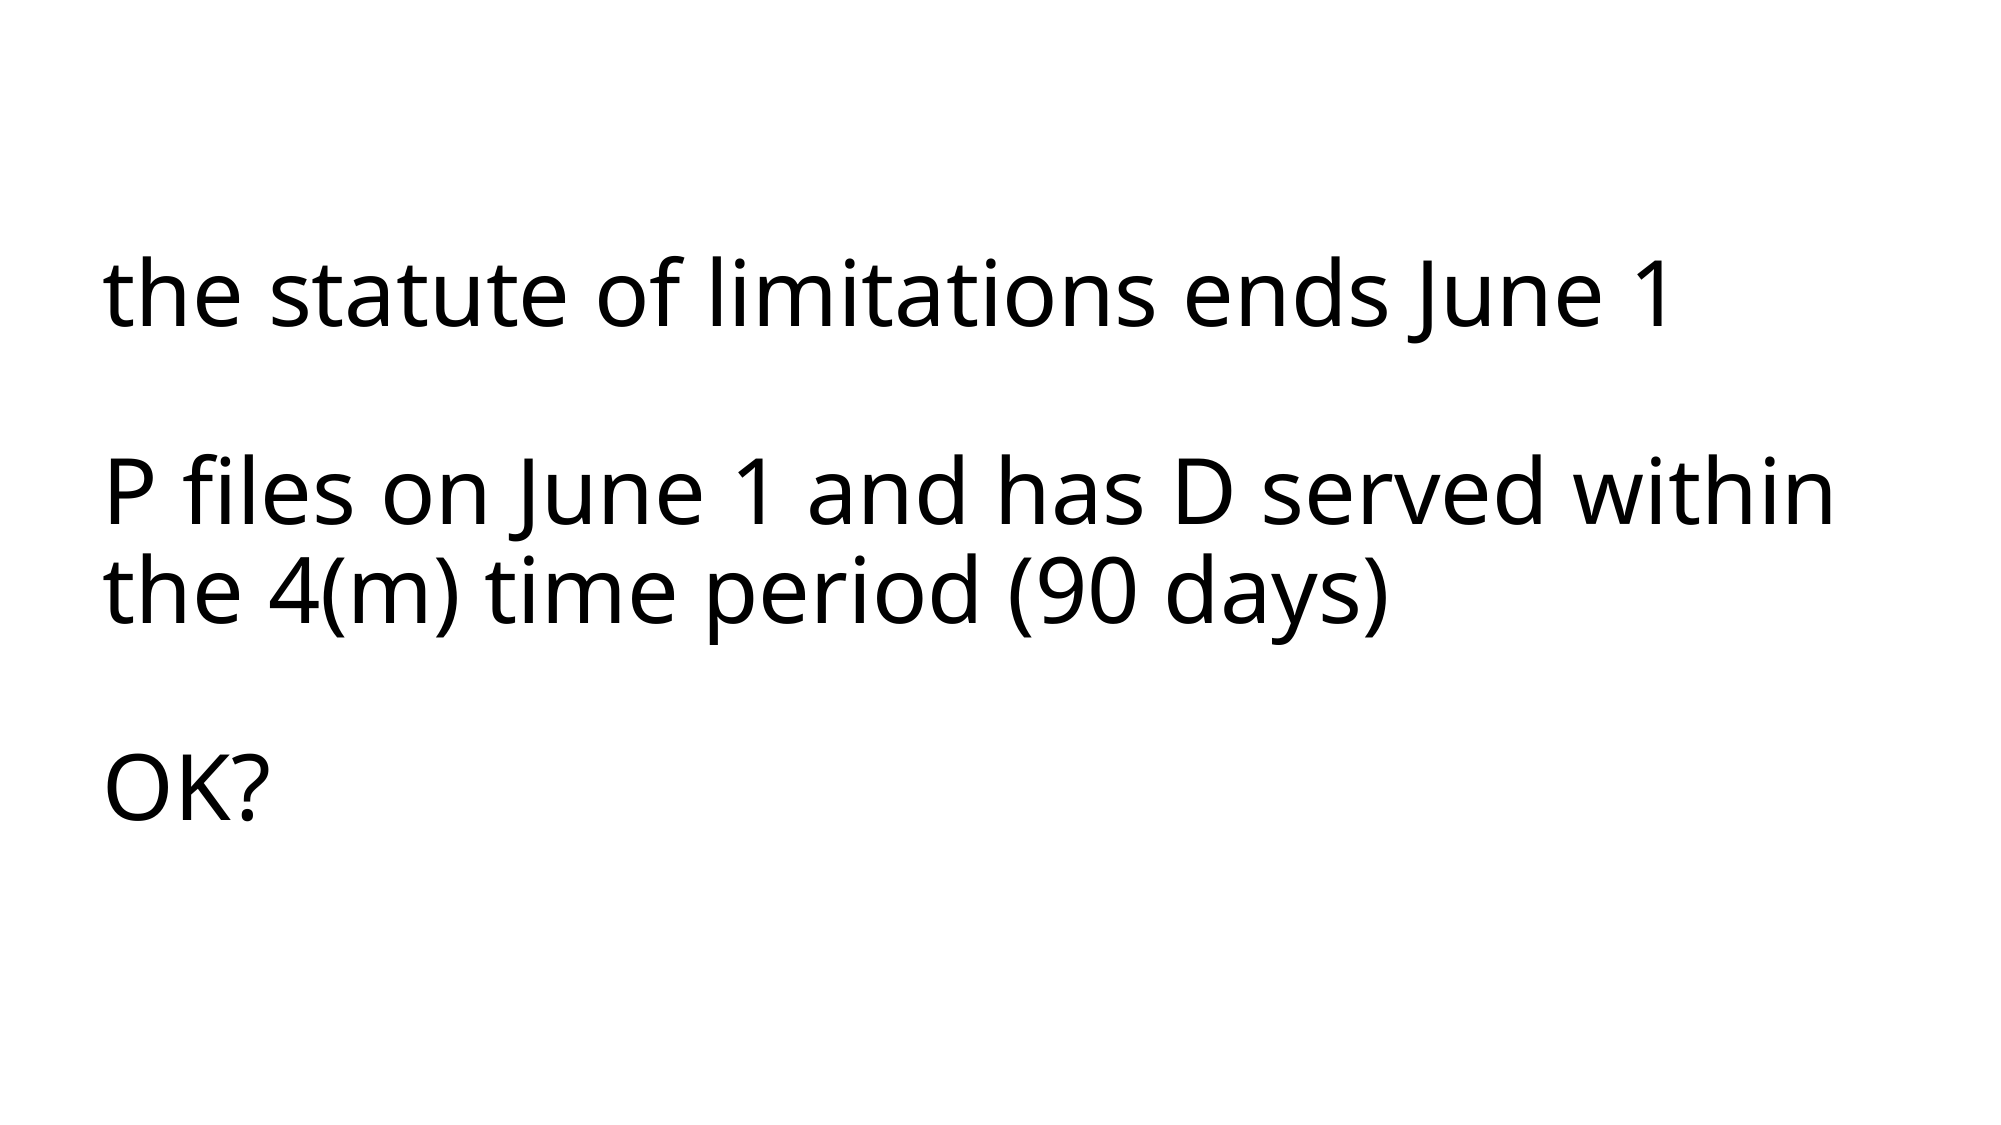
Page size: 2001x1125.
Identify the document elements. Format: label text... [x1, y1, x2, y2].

title the statute of limitations ends June 1 P files on June 1 and has D served within the 4(m) time period (90 days) OK? [87, 59, 1863, 1028]
